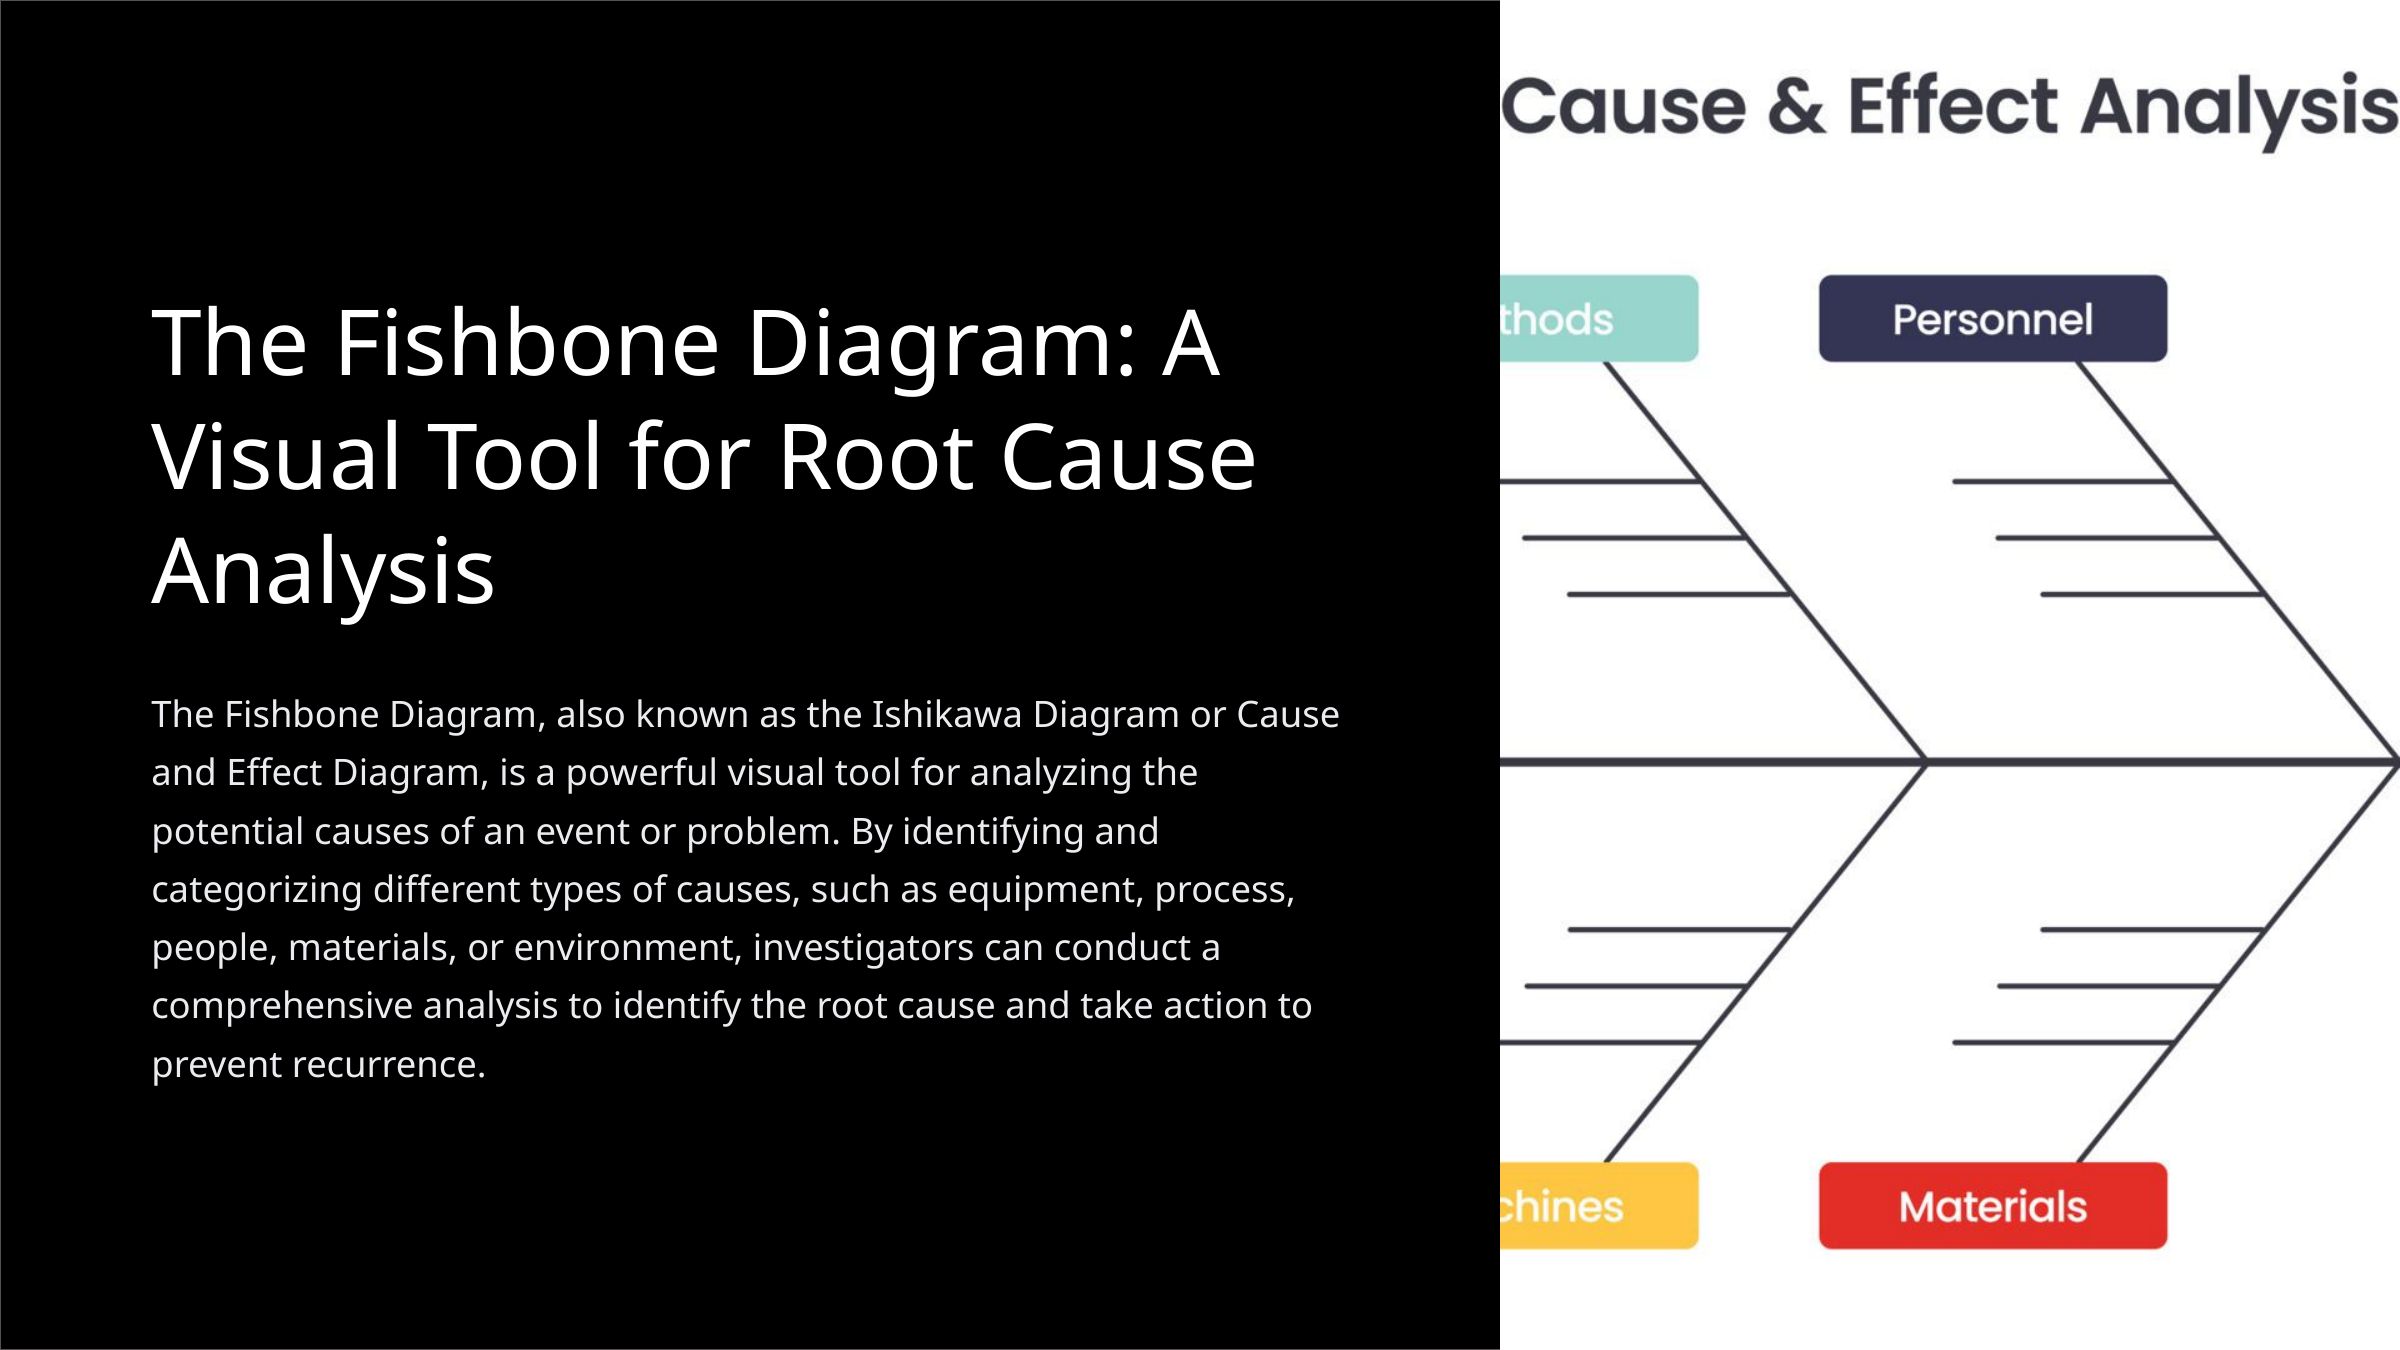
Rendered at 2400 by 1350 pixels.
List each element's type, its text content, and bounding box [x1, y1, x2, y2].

text_box [0, 0, 1499, 1350]
text_box The Fishbone Diagram: A Visual Tool for Root Cause Analysis [136, 272, 1364, 615]
text_box The Fishbone Diagram, also known as the Ishikawa Diagram or Cause and Effect Diagram, is a powerful visual tool for analyzing the potential causes of an event or problem. By identifying and categorizing different types of causes, such as equipment, process, people, materials, or environment, investigators can conduct a comprehensive analysis to identify the root cause and take action to prevent recurrence. [136, 669, 1364, 1078]
picture [1499, 0, 2400, 1350]
